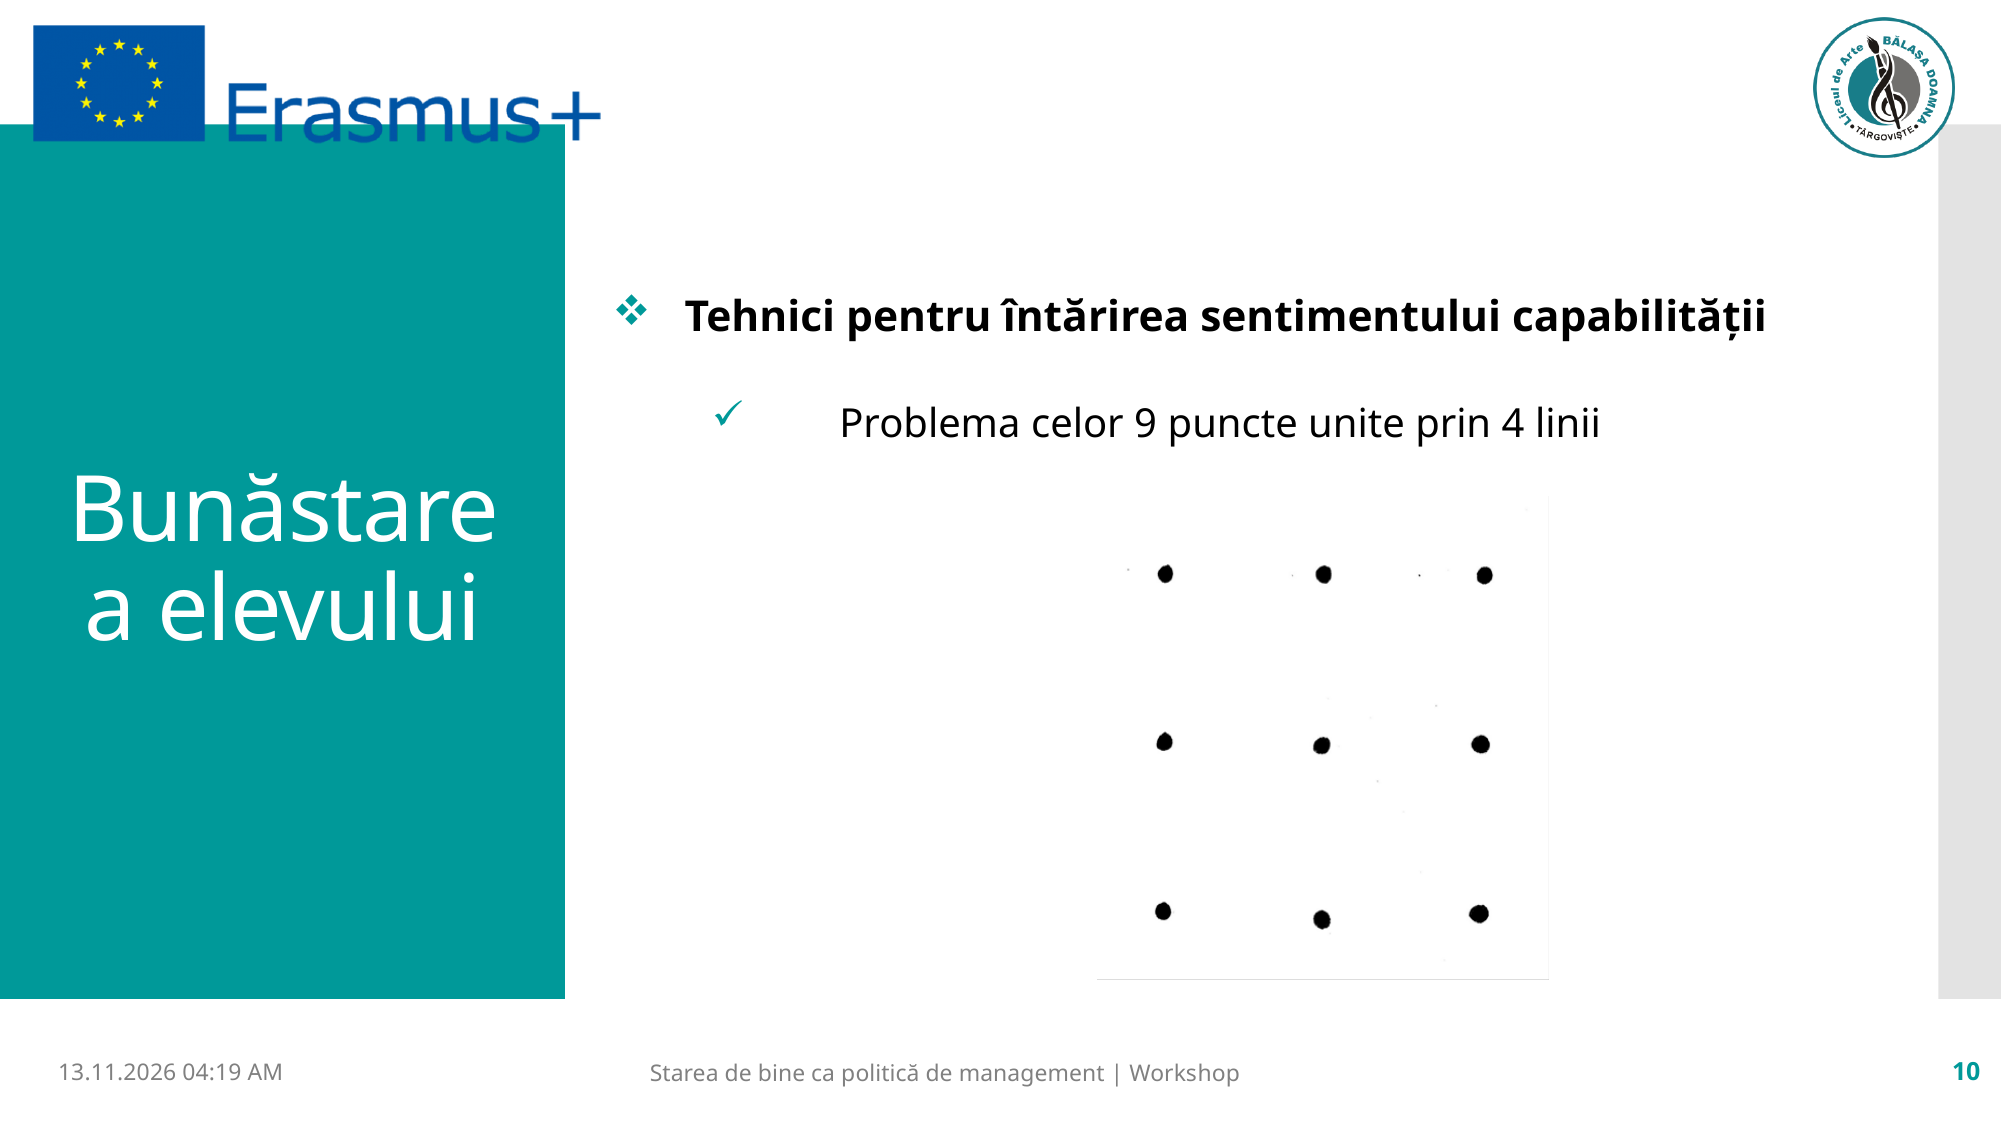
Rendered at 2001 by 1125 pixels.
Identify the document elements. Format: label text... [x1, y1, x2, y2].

picture [1812, 16, 1955, 159]
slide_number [43, 1042, 493, 1103]
title Bunăstarea elevului [41, 184, 525, 940]
slide_number 10 [1744, 1042, 1996, 1103]
picture [0, 0, 633, 159]
footer Starea de bine ca politică de management | Workshop [634, 1042, 1605, 1103]
picture [1096, 496, 1550, 981]
list Tehnici pentru întărirea sentimentului capabilității Problema celor 9 puncte unite prin 4 linii [577, 141, 1835, 462]
